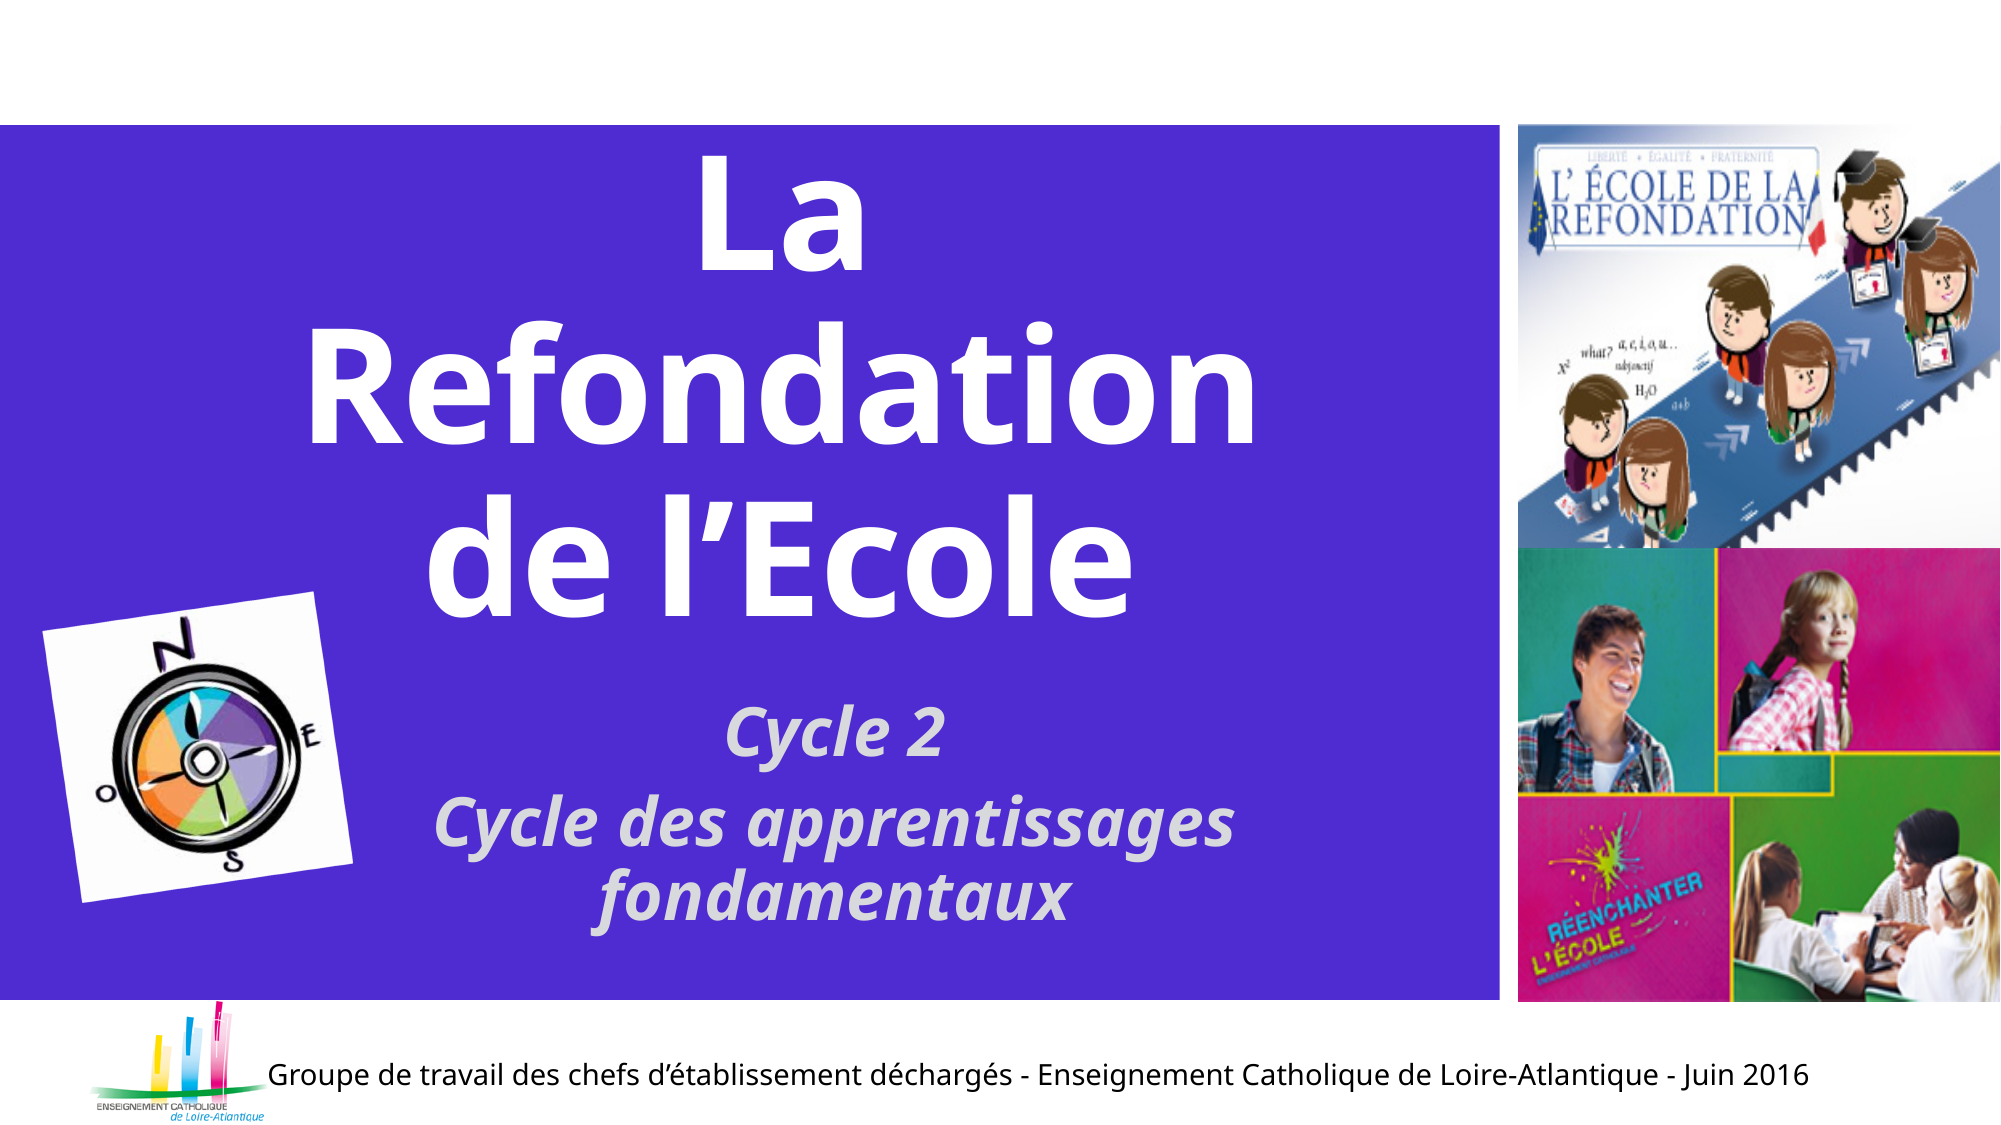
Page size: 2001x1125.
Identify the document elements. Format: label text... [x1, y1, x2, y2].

subtitle Cycle 2 Cycle des apprentissages fondamentaux [234, 690, 1435, 944]
text_box Groupe de travail des chefs d’établissement déchargés - Enseignement Catholique de Loire-Atlantique - Juin 2016 [267, 1048, 1976, 1099]
picture [88, 1001, 267, 1122]
picture [43, 592, 352, 902]
picture [1518, 124, 2000, 1002]
title La Refondation de l’Ecole [180, 124, 1381, 659]
